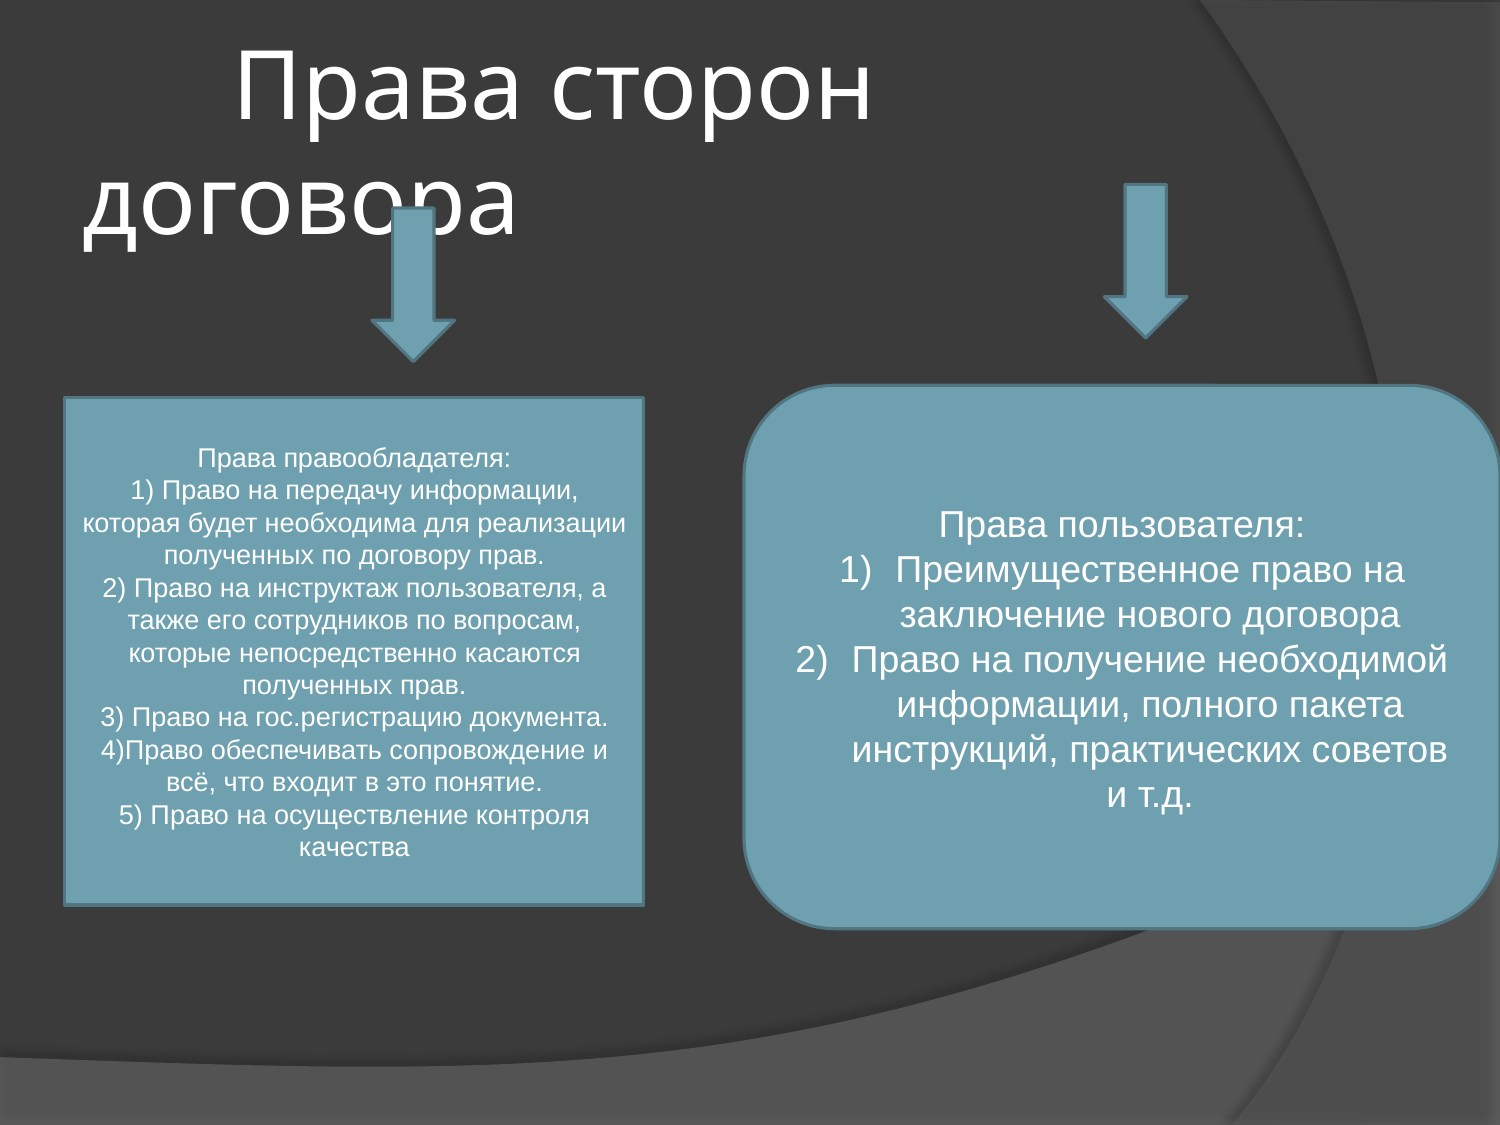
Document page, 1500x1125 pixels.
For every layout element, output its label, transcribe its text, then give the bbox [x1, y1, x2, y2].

text_box [370, 206, 457, 363]
title Права сторон договора [75, 45, 1300, 233]
text_box Права пользователя: Преимущественное право на заключение нового договора Право на получение необходимой информации, полного пакета инструкций, практических советов и т.д. [742, 383, 1500, 931]
text_box [1102, 182, 1189, 340]
text_box Права правообладателя: 1) Право на передачу информации, которая будет необходима для реализации полученных по договору прав. 2) Право на инструктаж пользователя, а также его сотрудников по вопросам, которые непосредственно касаются полученных прав. 3) Право на гос.регистрацию документа. 4)Право обеспечивать сопровождение и всё, что входит в это понятие. 5) Право на осуществление контроля качества [63, 396, 645, 907]
